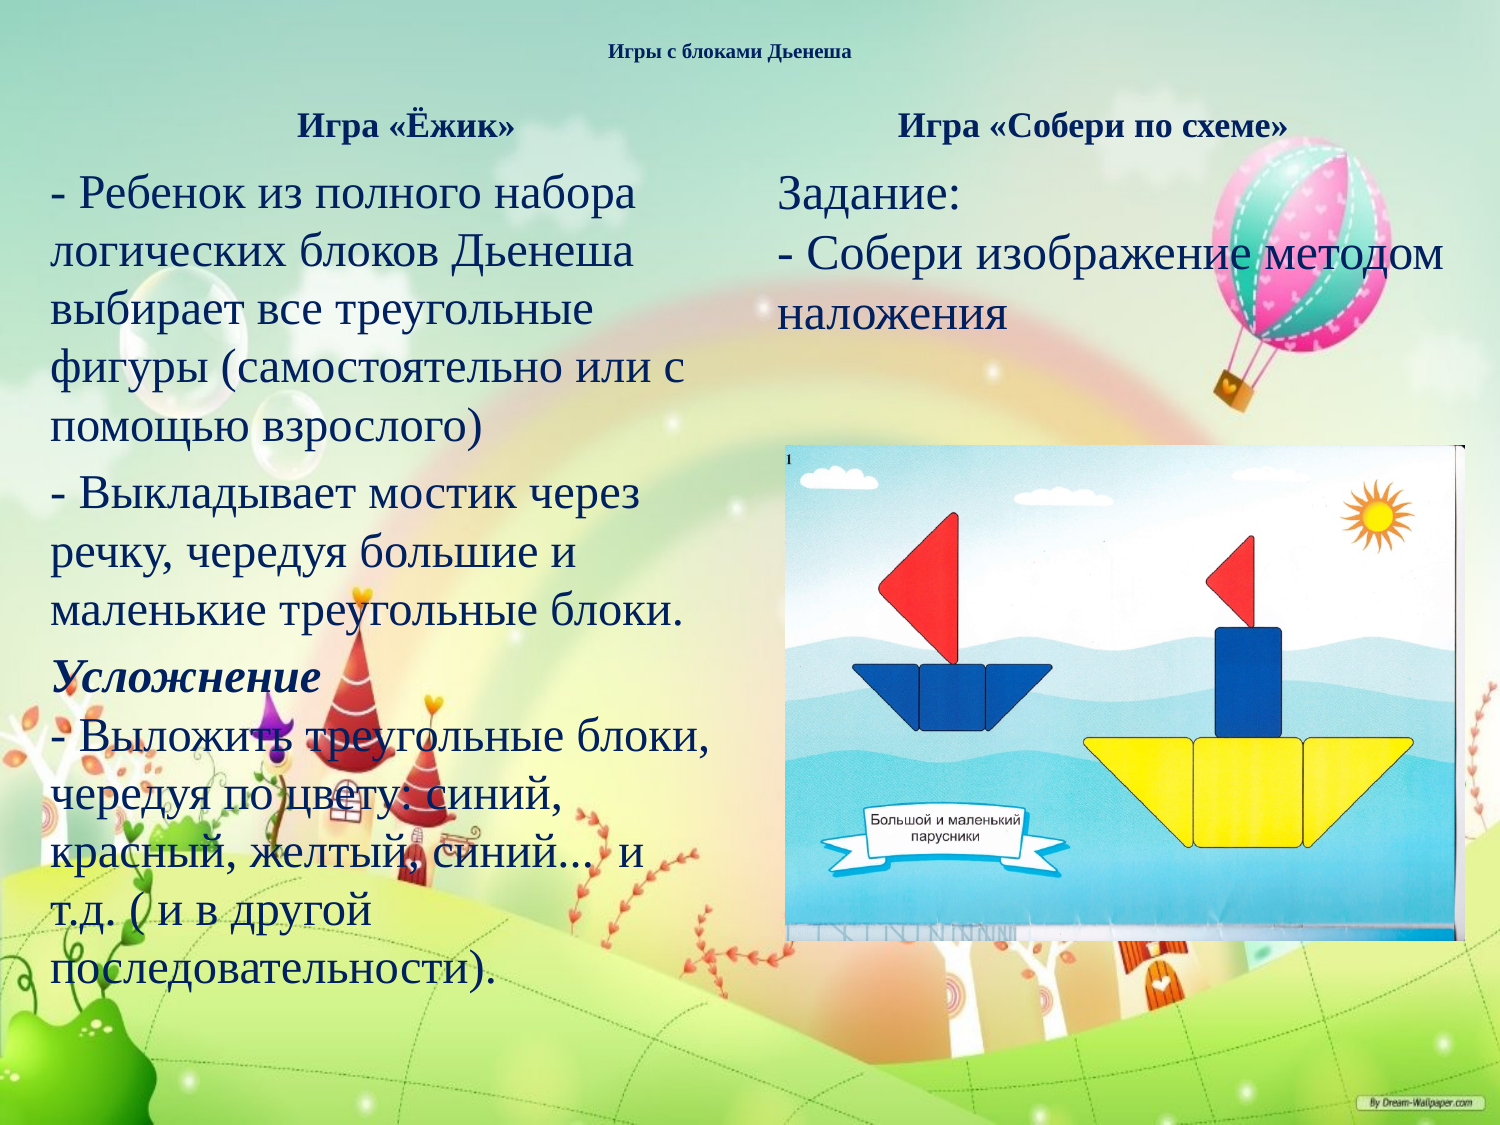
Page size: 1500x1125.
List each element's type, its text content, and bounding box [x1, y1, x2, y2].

list Задание: - Собери изображение методом наложения [761, 152, 1465, 1005]
list Игра «Ёжик» [75, 93, 738, 152]
title Игры с блоками Дьенеша [35, 29, 1425, 71]
picture [0, 0, 1500, 1125]
list - Ребенок из полного набора логических блоков Дьенеша выбирает все треугольные фигуры (самостоятельно или с помощью взрослого) - Выкладывает мостик через речку, чередуя большие и маленькие треугольные блоки. Усложнение - Выложить треугольные блоки, чередуя по цвету: синий, красный, желтый, синий... и т.д. ( и в другой последовательности). [35, 152, 738, 1005]
list Игра «Собери по схеме» [761, 93, 1425, 152]
